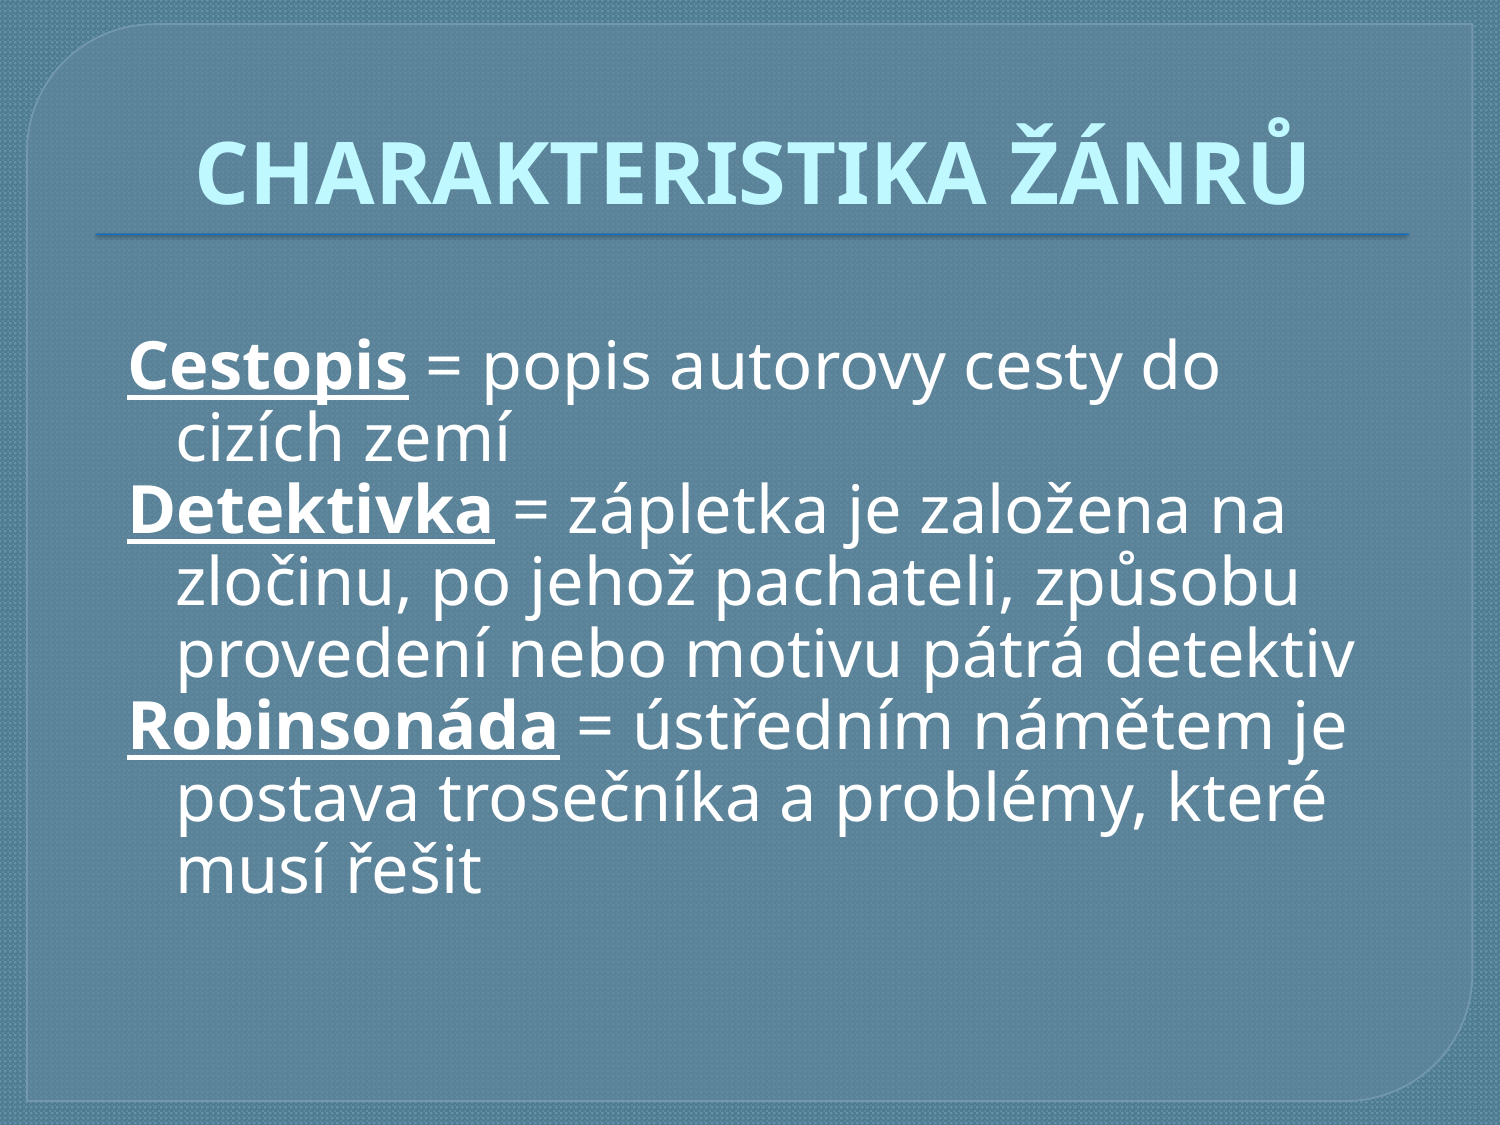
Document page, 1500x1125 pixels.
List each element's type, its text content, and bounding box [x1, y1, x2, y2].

list Cestopis = popis autorovy cesty do cizích zemí Detektivka = zápletka je založena na zločinu, po jehož pachateli, způsobu provedení nebo motivu pátrá detektiv Robinsonáda = ústředním námětem je postava trosečníka a problémy, které musí řešit [112, 324, 1388, 1075]
title CHARAKTERISTIKA ŽÁNRŮ [75, 41, 1425, 230]
